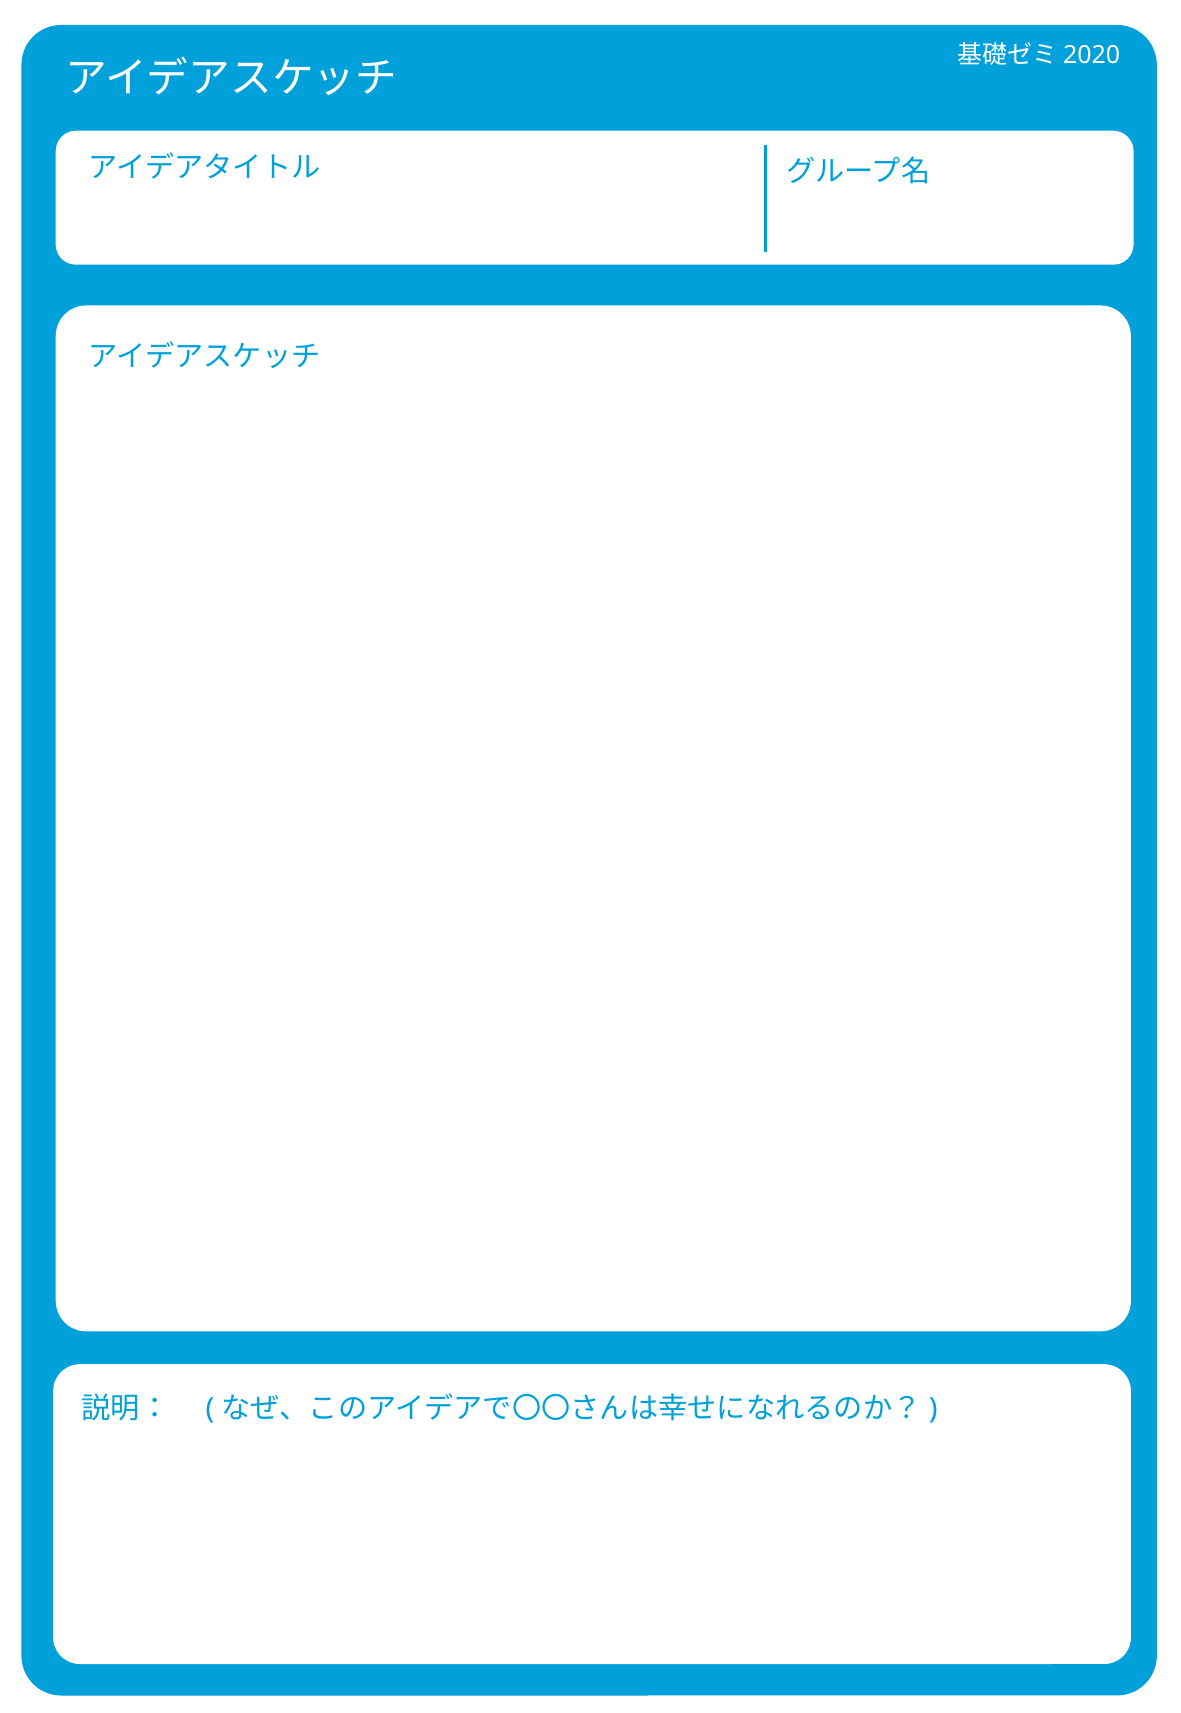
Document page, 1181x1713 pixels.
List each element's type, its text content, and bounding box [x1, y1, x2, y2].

text_box [52, 1363, 1132, 1666]
text_box グループ名 [771, 144, 946, 195]
text_box アイデアスケッチ [73, 330, 336, 380]
text_box [54, 304, 1132, 1333]
text_box アイデアスケッチ [50, 43, 413, 109]
text_box アイデアタイトル [73, 140, 336, 191]
text_box [54, 129, 1135, 266]
text_box [20, 23, 1158, 1697]
text_box 基礎ゼミ2020 [942, 31, 1136, 76]
text_box 説明： (なぜ、このアイデアで〇〇さんは幸せになれるのか？) [66, 1382, 953, 1432]
